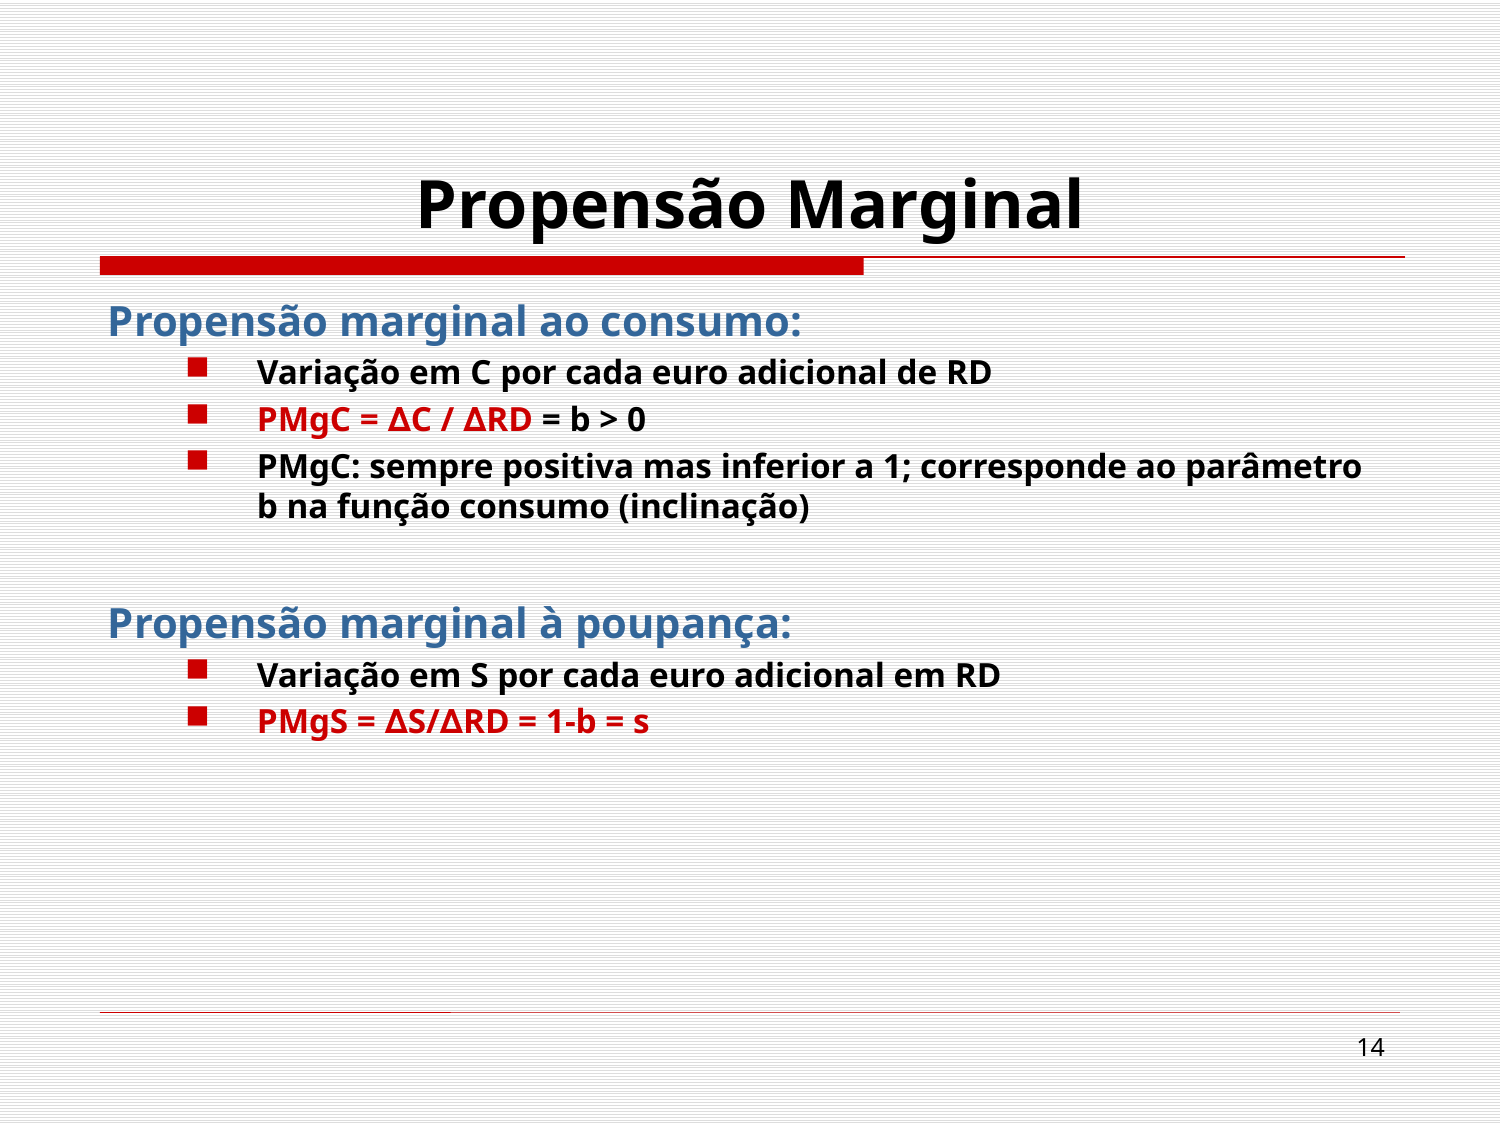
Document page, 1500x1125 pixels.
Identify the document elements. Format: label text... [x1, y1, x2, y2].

title Propensão Marginal [94, 50, 1407, 250]
slide_number 14 [1074, 1024, 1400, 1103]
list Propensão marginal ao consumo: Variação em C por cada euro adicional de RD PMgC = ∆C / ∆RD = b > 0 PMgC: sempre positiva mas inferior a 1; corresponde ao parâmetro b na função consumo (inclinação) Propensão marginal à poupança: Variação em S por cada euro adicional em RD PMgS = ∆S/∆RD = 1-b = s [92, 287, 1406, 988]
